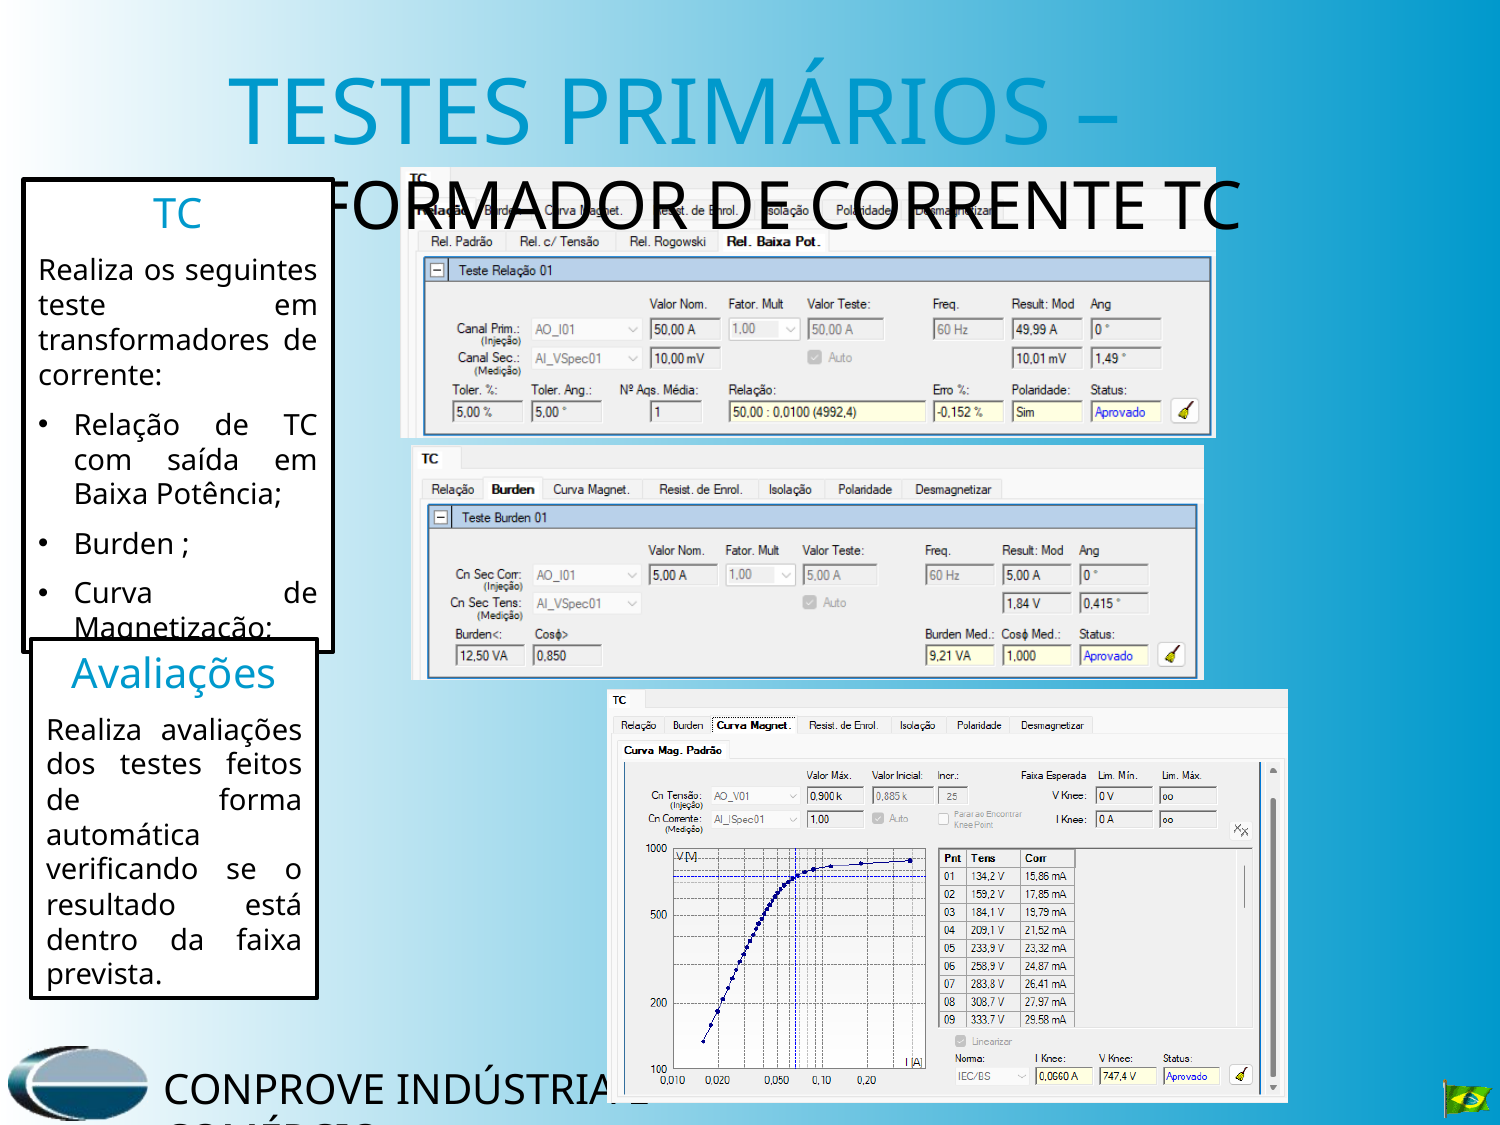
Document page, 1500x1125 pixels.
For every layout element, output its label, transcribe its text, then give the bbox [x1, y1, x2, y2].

picture [8, 1046, 150, 1121]
picture [411, 444, 1204, 680]
text_box TC Realiza os seguintes teste em transformadores de corrente: Relação de TC com saída em Baixa Potência; Burden ; Curva de Magnetização; [21, 177, 335, 654]
picture [606, 688, 1288, 1103]
text_box Avaliações Realiza avaliações dos testes feitos de forma automática verificando se o resultado está dentro da faixa prevista. [29, 637, 319, 1000]
title TESTES PRIMÁRIOS – TRANSFORMADOR DE CORRENTE TC [0, 45, 1350, 193]
picture [1444, 1081, 1489, 1117]
picture [400, 167, 1217, 438]
